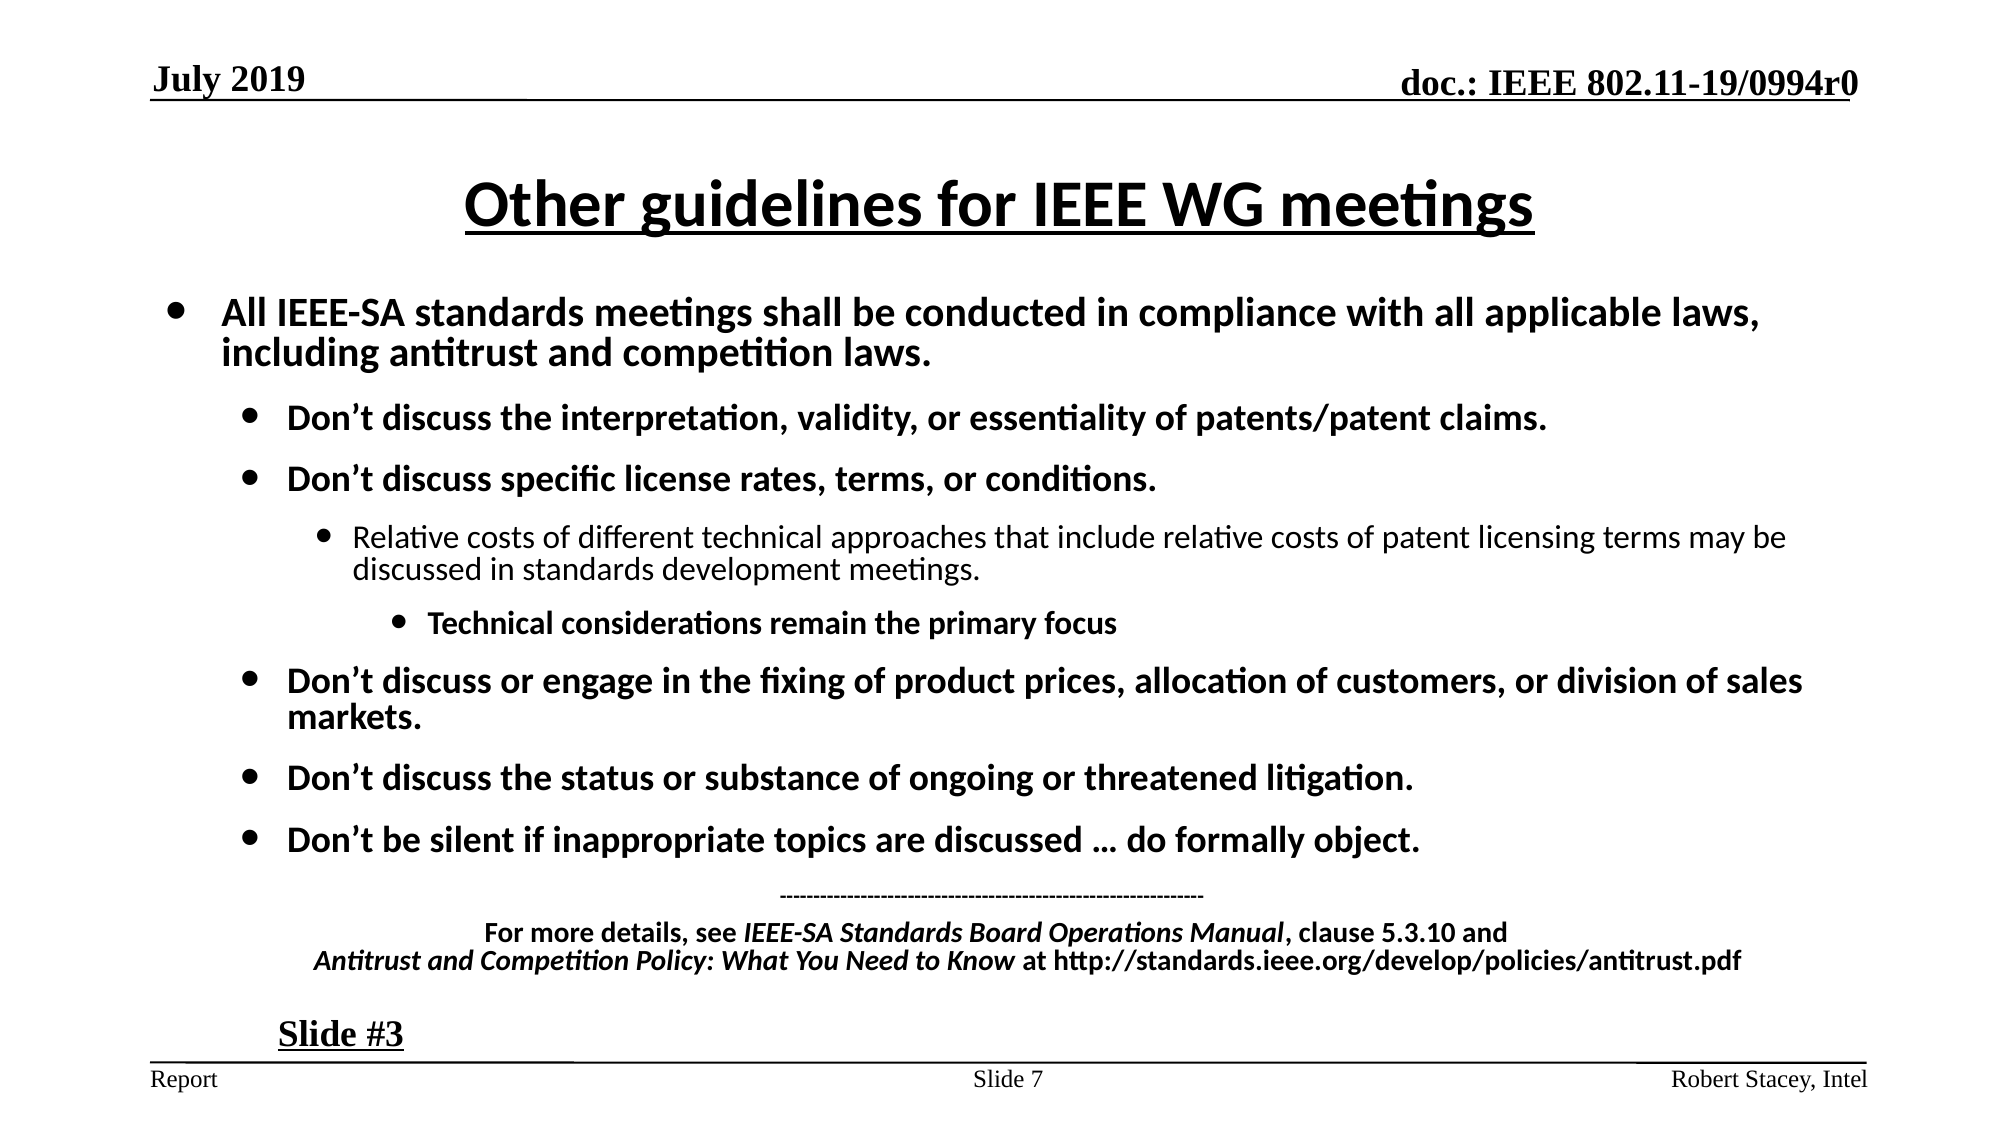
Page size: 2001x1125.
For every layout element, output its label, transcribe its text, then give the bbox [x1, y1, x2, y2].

slide_number Slide 7 [950, 1061, 1067, 1123]
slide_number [152, 54, 563, 100]
title Other guidelines for IEEE WG meetings [149, 112, 1850, 286]
text_box Slide #3 [263, 1001, 420, 1062]
list All IEEE-SA standards meetings shall be conducted in compliance with all applicable laws, including antitrust and competition laws. Don’t discuss the interpretation, validity, or essentiality of patents/patent claims. Don’t discuss specific license rates, terms, or conditions. Relative costs of different technical approaches that include relative costs of patent licensing terms may be discussed in standards development meetings. Technical considerations remain the primary focus Don’t discuss or engage in the fixing of product prices, allocation of customers, or division of sales markets. Don’t discuss the status or substance of ongoing or threatened litigation. Don’t be silent if inappropriate topics are discussed … do formally object. --------------------------------------------------------------- For more details, see IEEE-SA Standards Board Operations Manual, clause 5.3.10 and Antitrust and Competition Policy: What You Need to Know at http://standards.ieee.org/develop/policies/antitrust.pdf [149, 286, 1850, 1000]
footer Robert Stacey, Intel [1171, 1061, 1869, 1093]
